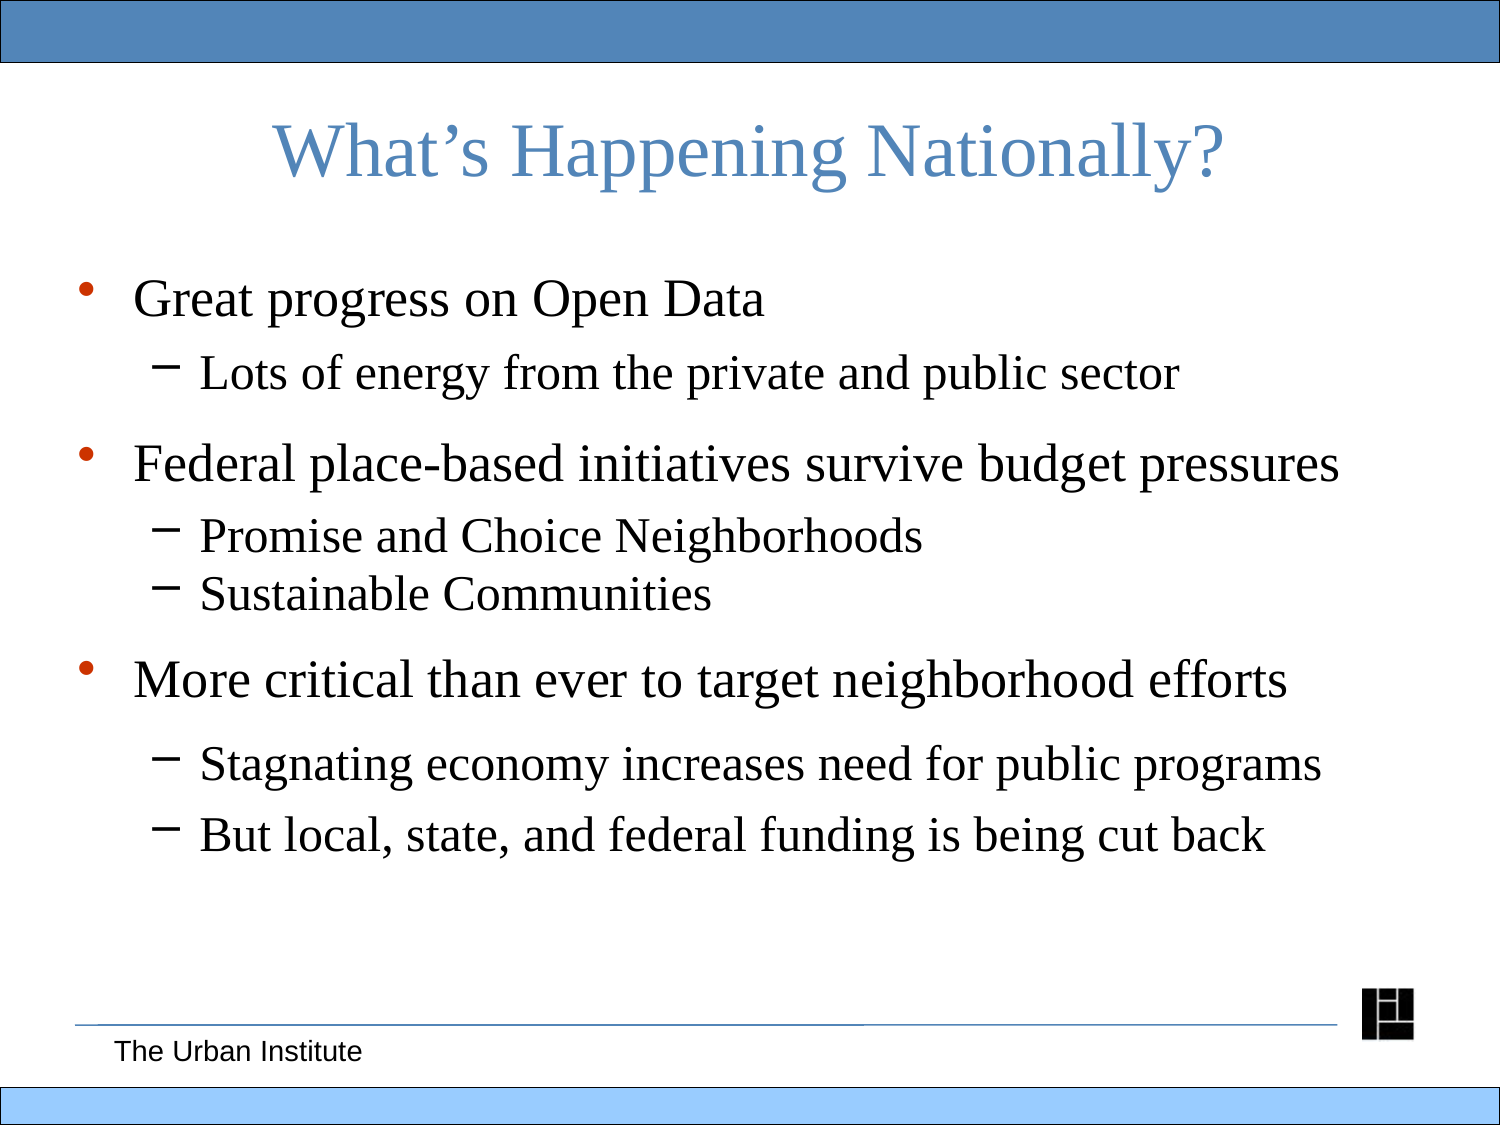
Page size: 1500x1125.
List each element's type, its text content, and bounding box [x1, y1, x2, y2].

title What’s Happening Nationally? [74, 87, 1426, 204]
list Great progress on Open Data Lots of energy from the private and public sector Federal place-based initiatives survive budget pressures Promise and Choice Neighborhoods Sustainable Communities More critical than ever to target neighborhood efforts Stagnating economy increases need for public programs But local, state, and federal funding is being cut back [62, 262, 1500, 1063]
